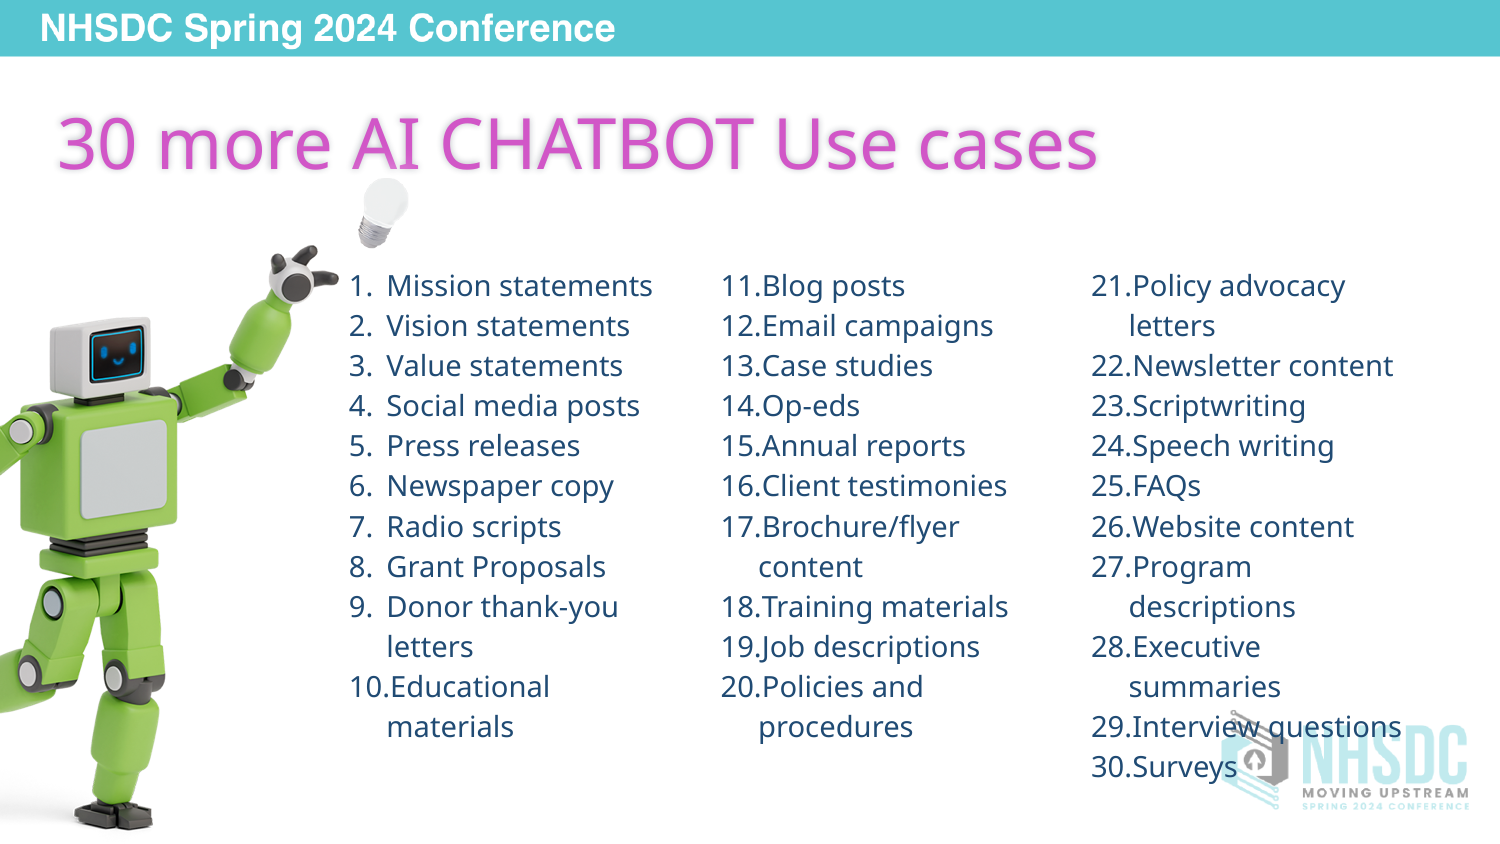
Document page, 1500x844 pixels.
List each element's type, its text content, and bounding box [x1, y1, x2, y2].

list Mission statements Vision statements Value statements Social media posts Press releases Newspaper copy Radio scripts Grant Proposals Donor thank-you letters Educational materials [348, 261, 681, 788]
text_box Policy advocacy letters Newsletter content Scriptwriting Speech writing FAQs Website content Program descriptions Executive summaries Interview questions Surveys [1091, 261, 1421, 788]
picture [0, 0, 1500, 844]
text_box Blog posts Email campaigns Case studies Op-eds Annual reports Client testimonies Brochure/flyer content Training materials Job descriptions Policies and procedures [720, 261, 1051, 788]
title 30 more AI CHATBOT Use cases [57, 98, 1304, 185]
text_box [0, 245, 339, 844]
